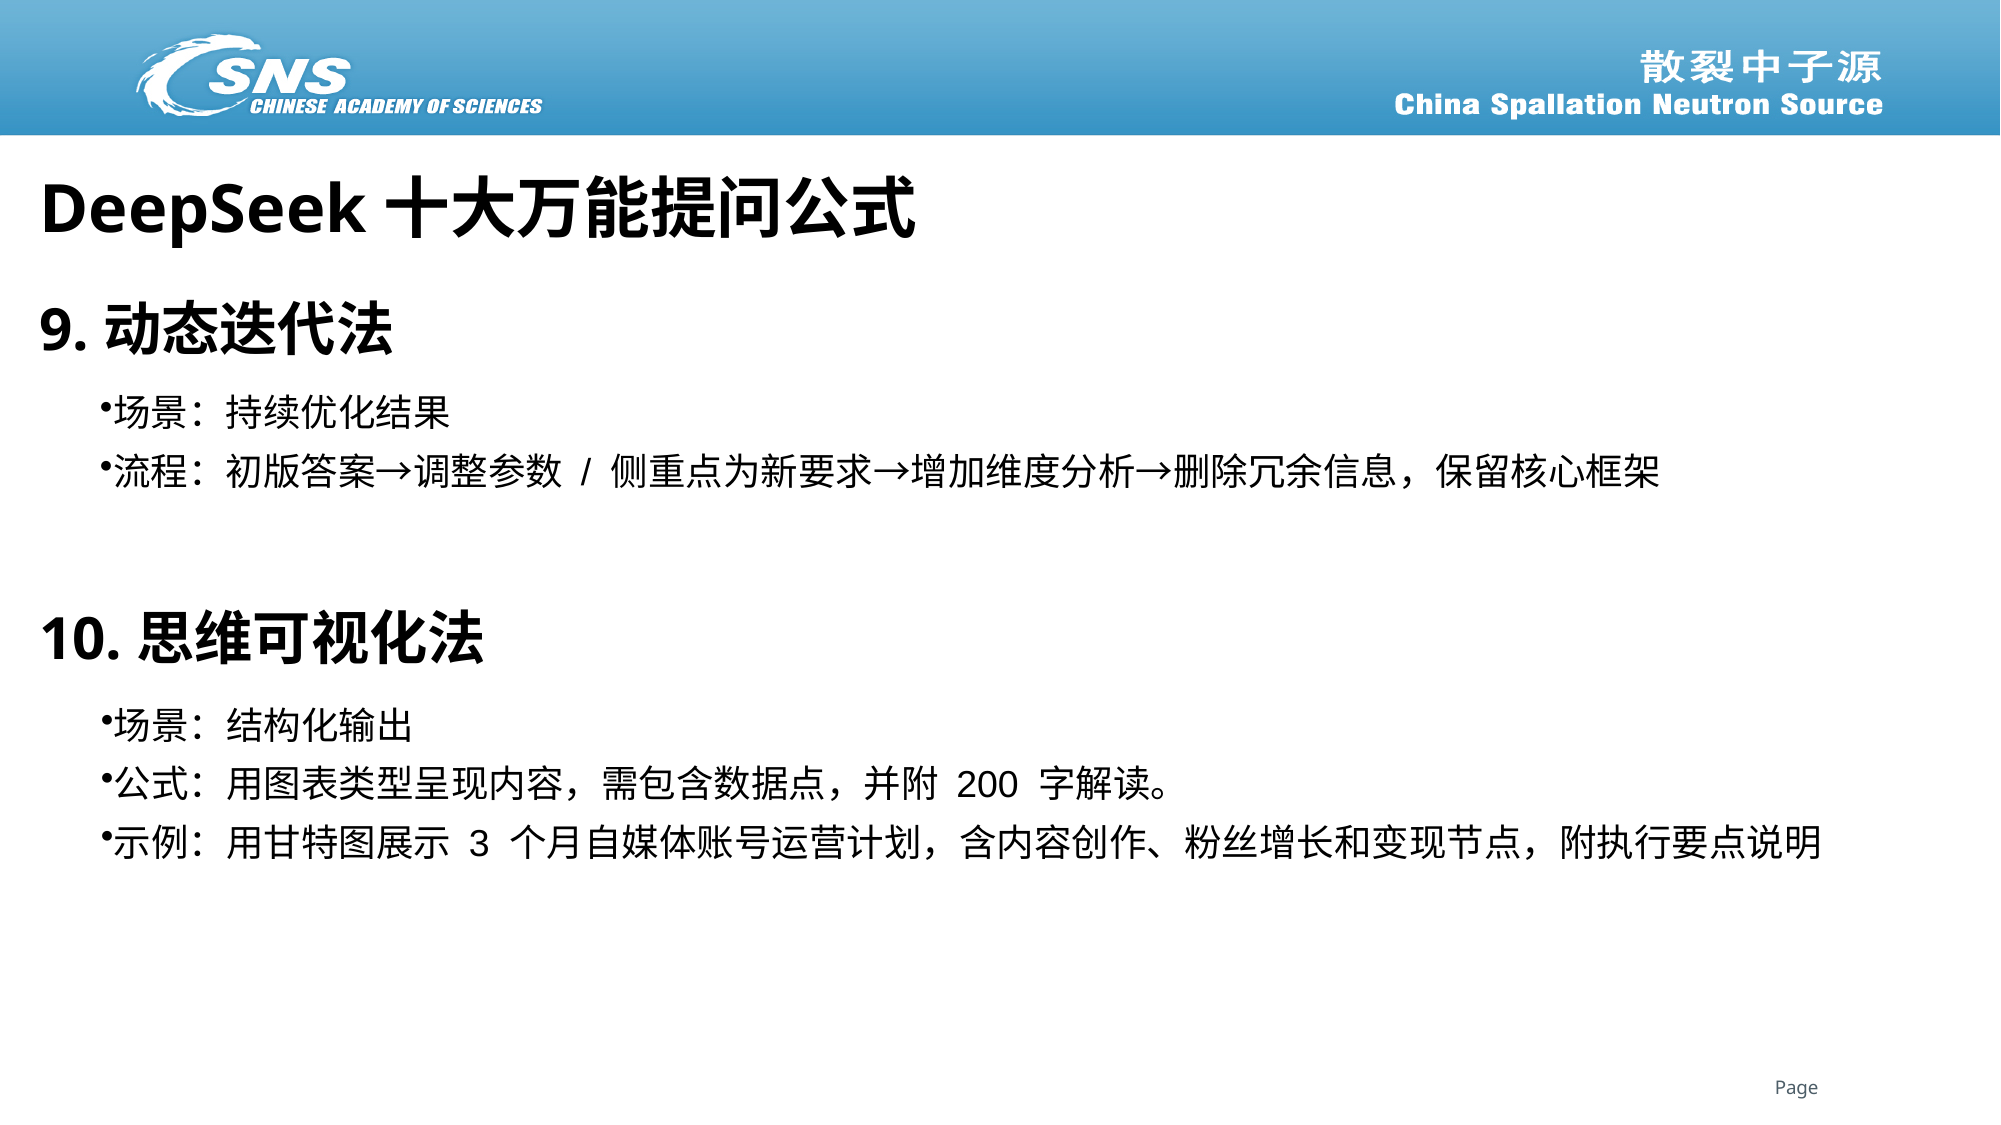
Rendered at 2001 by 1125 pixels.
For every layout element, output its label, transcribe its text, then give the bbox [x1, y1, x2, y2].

text_box 场景：结构化输出 公式：用图表类型呈现内容，需包含数据点，并附 200 字解读。 示例：用甘特图展示 3 个月自媒体账号运营计划，含内容创作、粉丝增长和变现节点，附执行要点说明 [85, 680, 1837, 872]
text_box 场景：持续优化结果 流程：初版答案→调整参数 / 侧重点为新要求→增加维度分析→删除冗余信息，保留核心框架 [85, 368, 1676, 501]
text_box 10.思维可视化法 [24, 593, 1025, 679]
picture [0, 0, 2000, 1125]
text_box 9.动态迭代法 [24, 285, 1025, 370]
text_box DeepSeek十大万能提问公式 [24, 158, 1025, 254]
